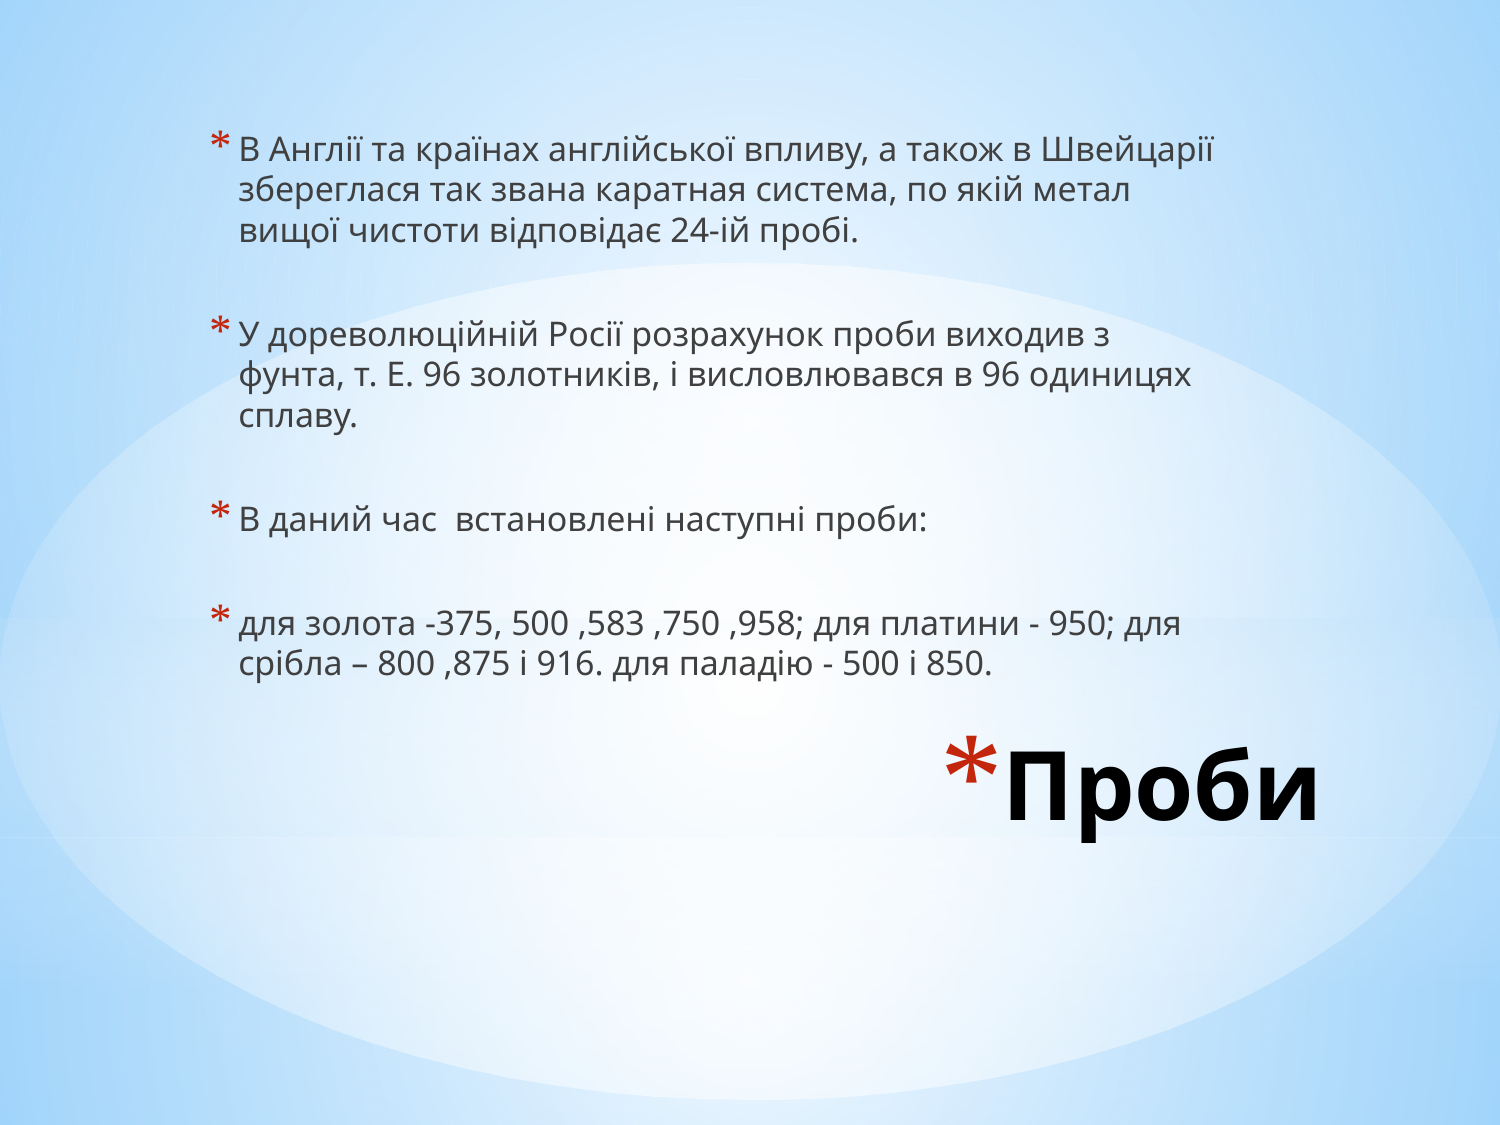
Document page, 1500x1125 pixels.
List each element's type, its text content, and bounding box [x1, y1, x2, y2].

list В Англії та країнах англійської впливу, а також в Швейцарії збереглася так звана каратная система, по якій метал вищої чистоти відповідає 24-ій пробі. У дореволюційній Росії розрахунок проби виходив з фунта, т. Е. 96 золотників, і висловлювався в 96 одиницях сплаву. В даний час встановлені наступні проби: для золота -375, 500 ,583 ,750 ,958; для платини - 950; для срібла – 800 ,875 і 916. для паладію - 500 і 850. [187, 120, 1238, 690]
title Проби [294, 717, 1363, 905]
